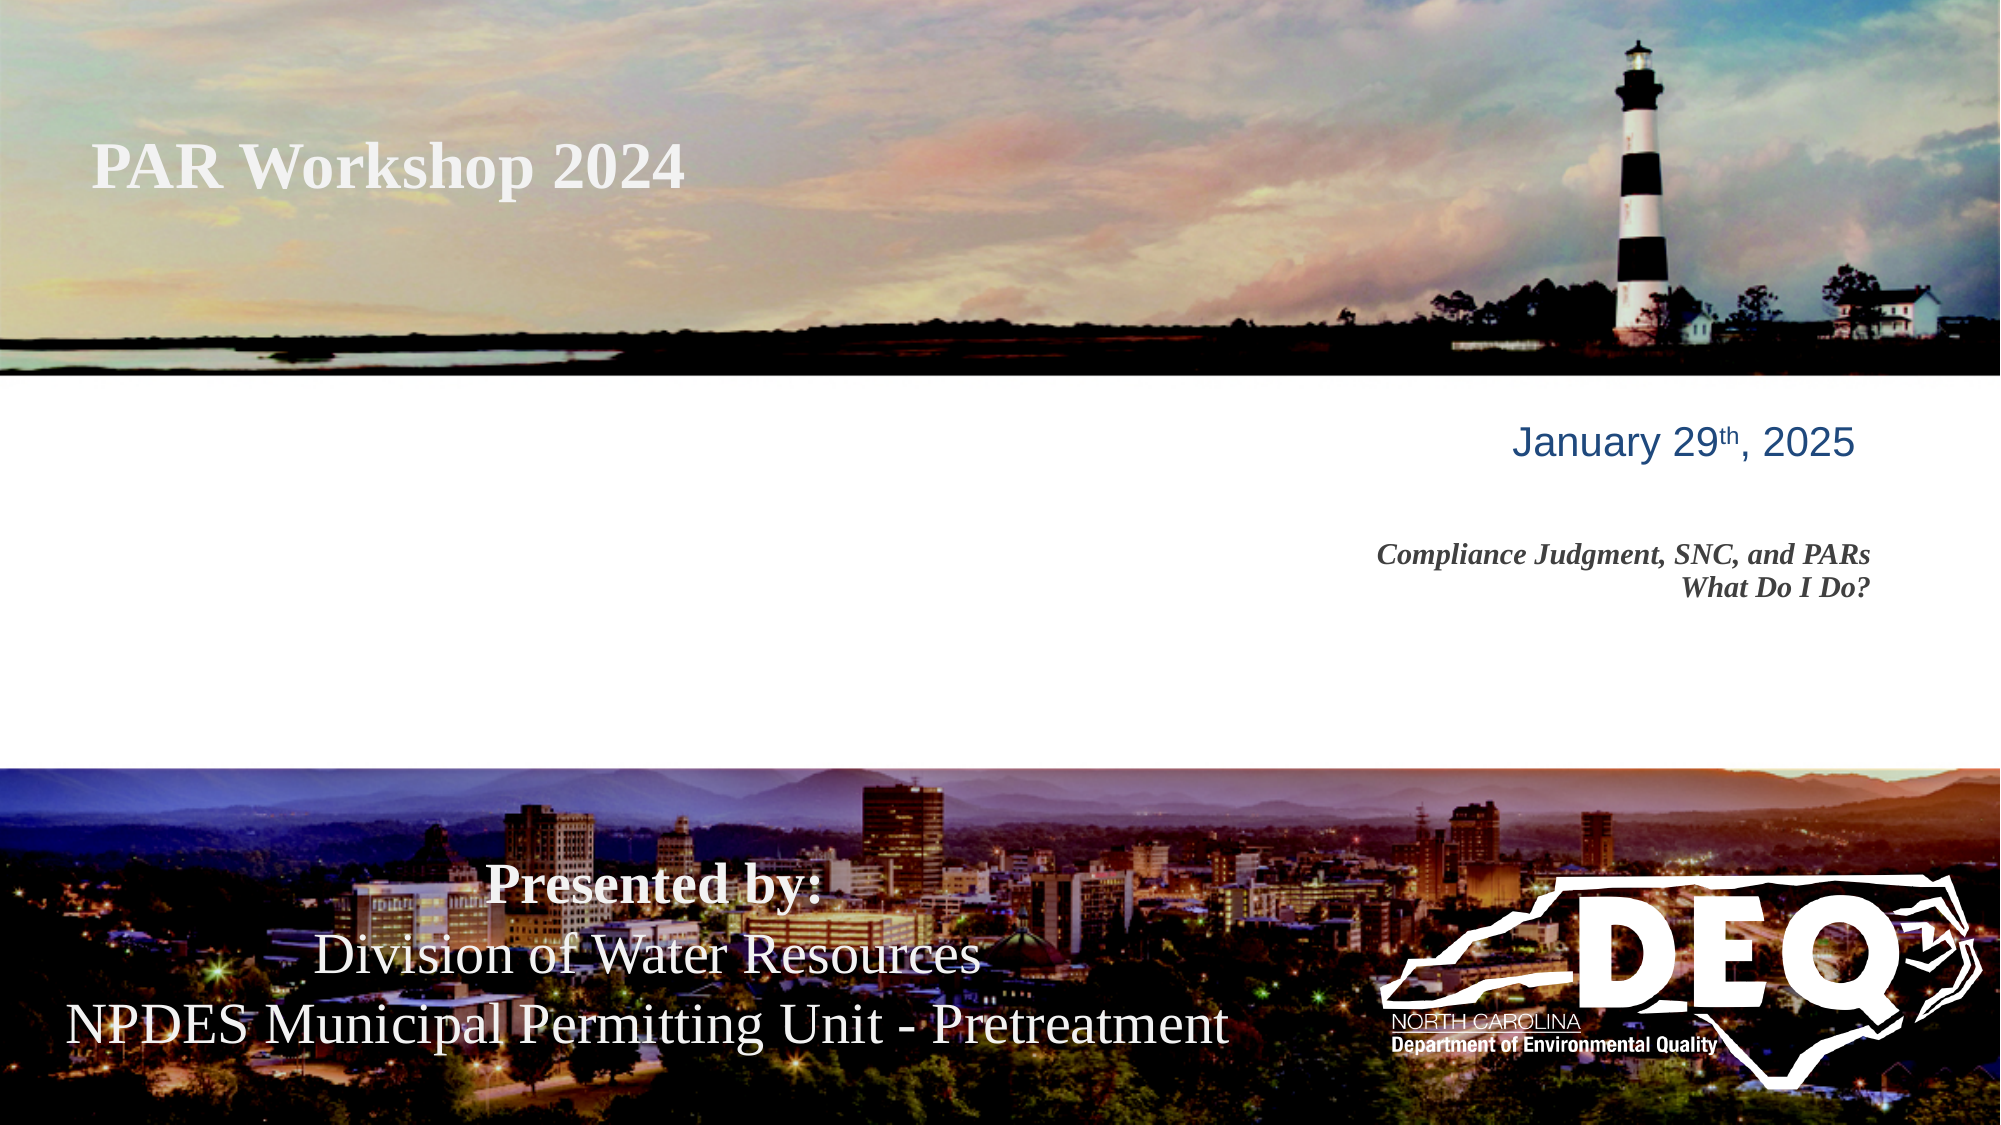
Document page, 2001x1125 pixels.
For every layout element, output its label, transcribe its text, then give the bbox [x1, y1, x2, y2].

title Compliance Judgment, SNC, and PARs What Do I Do? [924, 530, 1887, 648]
text_box PAR Workshop 2024 [0, 114, 779, 210]
subtitle January 29th, 2025 [1134, 392, 1871, 494]
picture [0, 0, 2000, 1125]
text_box Presented by: Division of Water Resources NPDES Municipal Permitting Unit - Pretreatment [0, 837, 1331, 1013]
